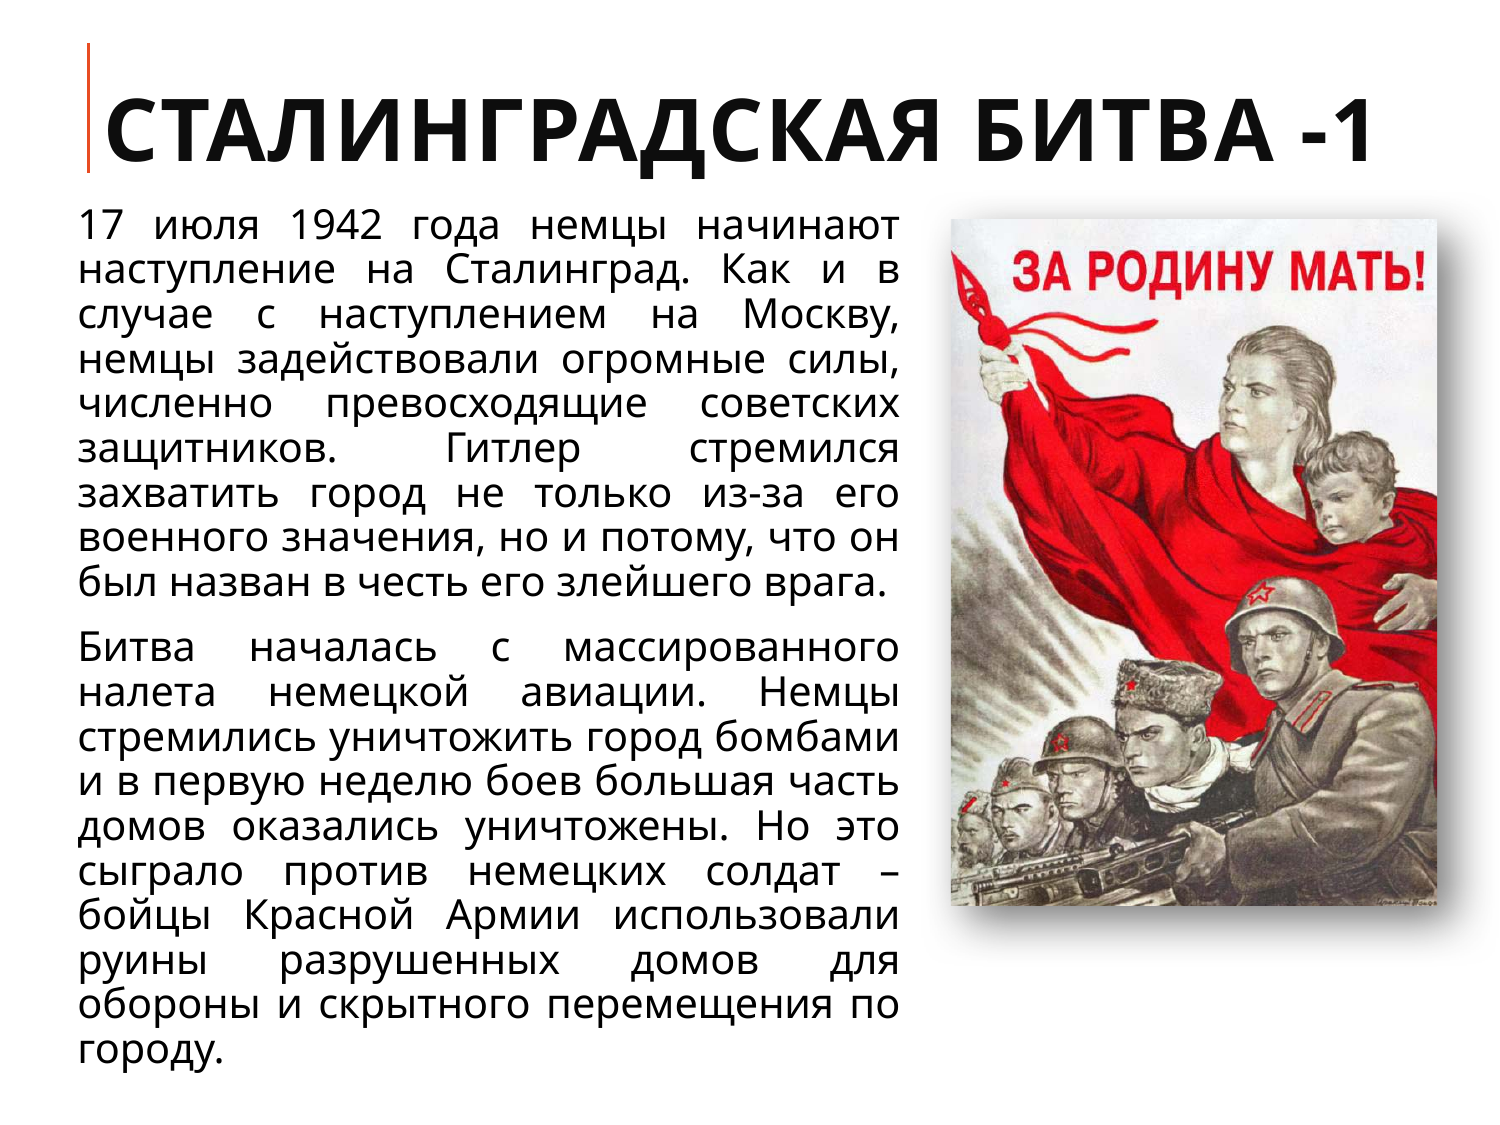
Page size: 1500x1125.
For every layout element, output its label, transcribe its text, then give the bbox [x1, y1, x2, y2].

text_box Сталинградская битва -1 [88, 87, 1412, 194]
text_box 17 июля 1942 года немцы начинают наступление на Сталинград. Как и в случае с наступлением на Москву, немцы задействовали огромные силы, численно превосходящие советских защитников. Гитлер стремился захватить город не только из-за его военного значения, но и потому, что он был назван в честь его злейшего врага. Битва началась с массированного налета немецкой авиации. Немцы стремились уничтожить город бомбами и в первую неделю боев большая часть домов оказались уничтожены. Но это сыграло против немецких солдат – бойцы Красной Армии использовали руины разрушенных домов для обороны и скрытного перемещения по городу. [29, 196, 916, 1118]
picture [950, 219, 1438, 906]
